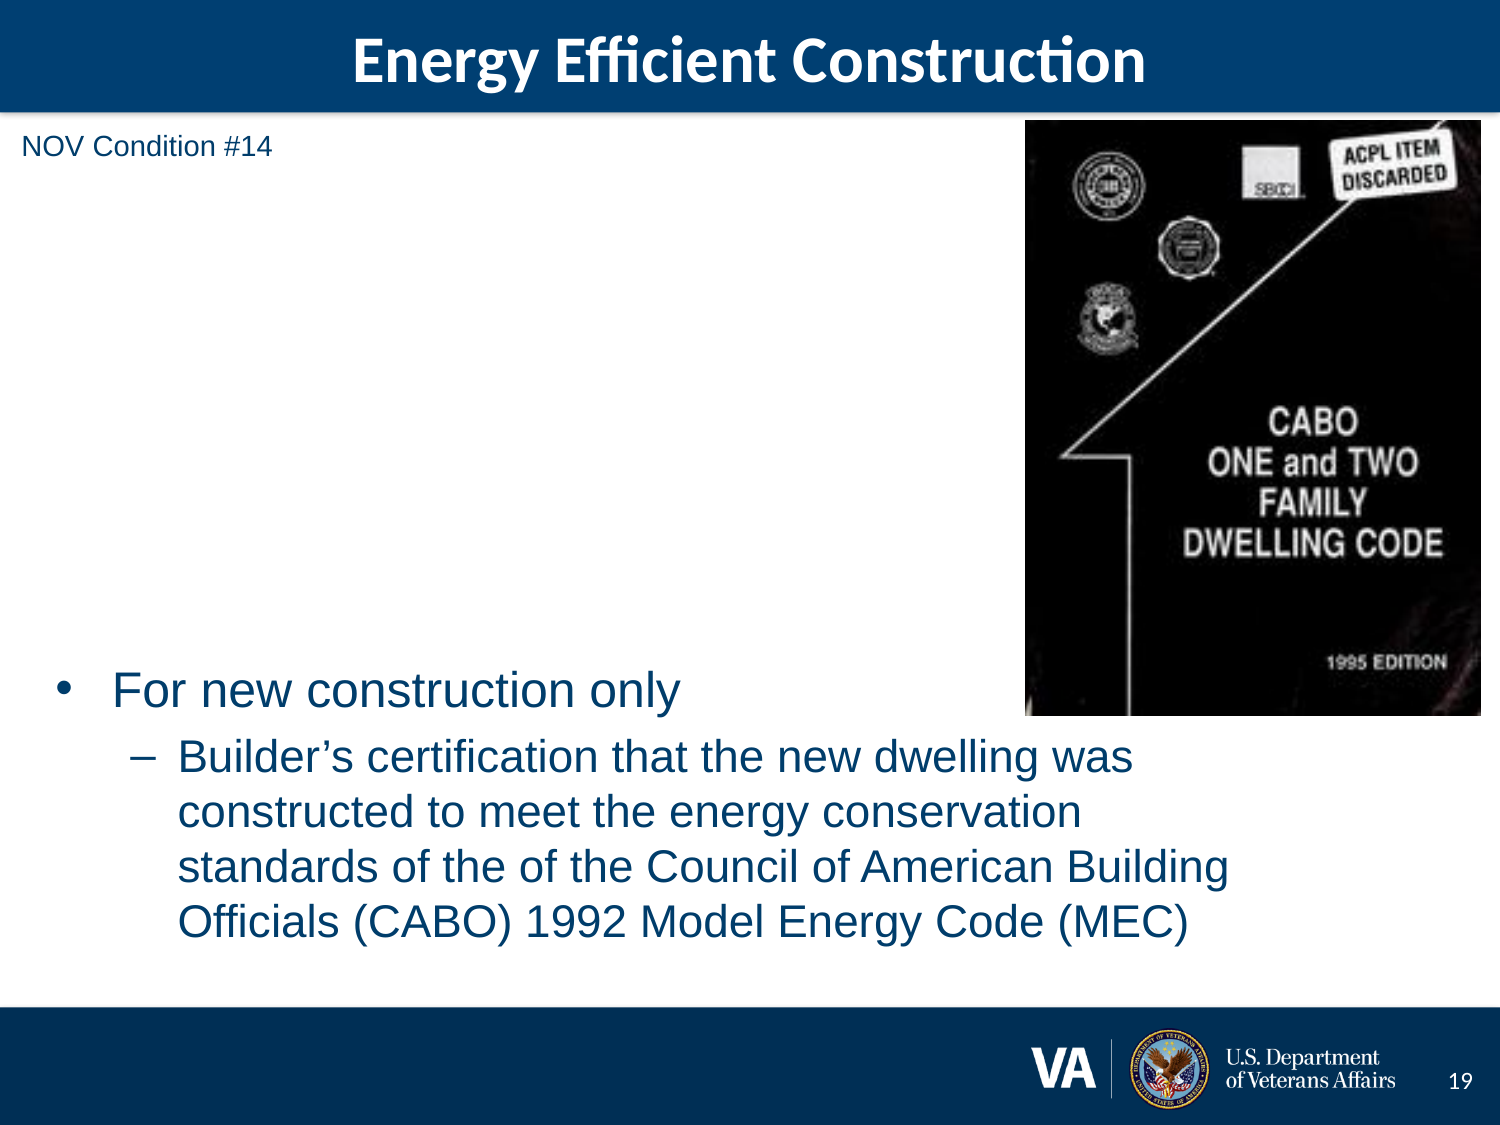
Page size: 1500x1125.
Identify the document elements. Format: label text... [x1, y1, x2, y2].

title Energy Efficient Construction [0, 0, 1500, 113]
picture [1024, 119, 1482, 716]
text_box NOV Condition #14 [6, 119, 297, 170]
picture [1031, 1028, 1395, 1110]
list For new construction only Builder’s certification that the new dwelling was constructed to meet the energy conservation standards of the of the Council of American Building Officials (CABO) 1992 Model Energy Code (MEC) [40, 650, 1253, 988]
slide_number 19 [1138, 1049, 1489, 1110]
